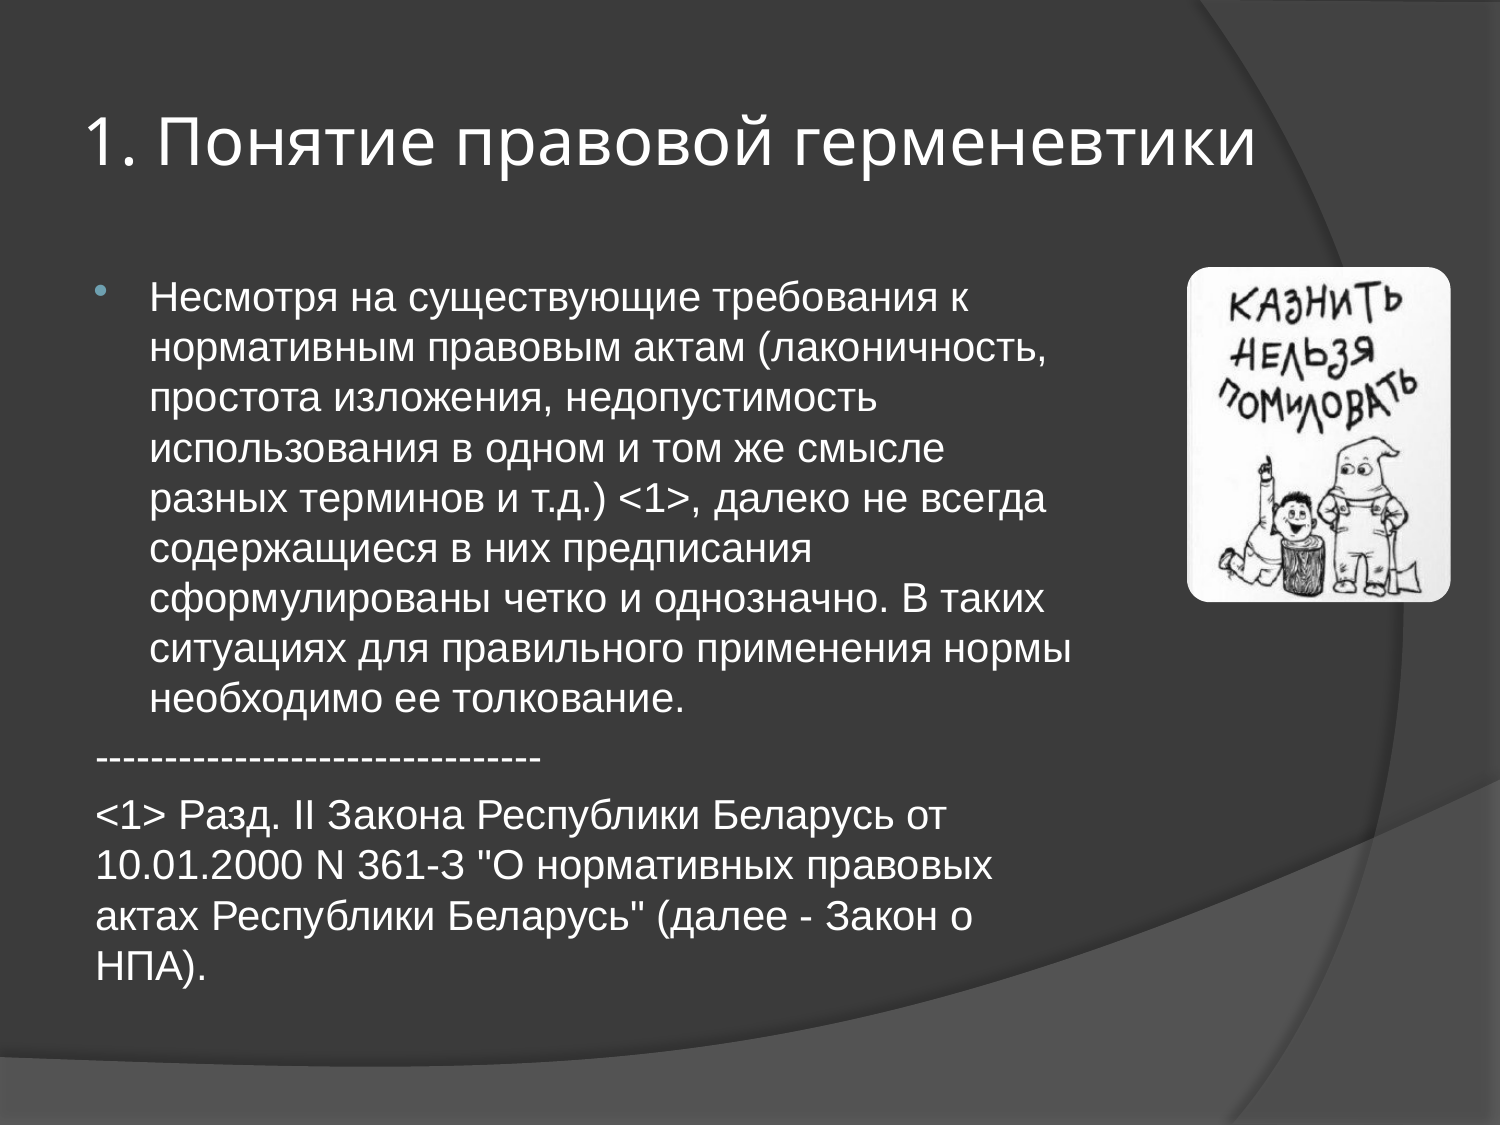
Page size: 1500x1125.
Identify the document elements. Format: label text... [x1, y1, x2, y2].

picture [1186, 266, 1451, 603]
list Несмотря на существующие требования к нормативным правовым актам (лаконичность, простота изложения, недопустимость использования в одном и том же смысле разных терминов и т.д.) <1>, далеко не всегда содержащиеся в них предписания сформулированы четко и однозначно. В таких ситуациях для правильного применения нормы необходимо ее толкование. -------------------------------- <1> Разд. II Закона Республики Беларусь от 10.01.2000 N 361-З "О нормативных правовых актах Республики Беларусь" (далее - Закон о НПА). [75, 262, 1105, 1005]
title 1. Понятие правовой герменевтики [75, 45, 1300, 233]
